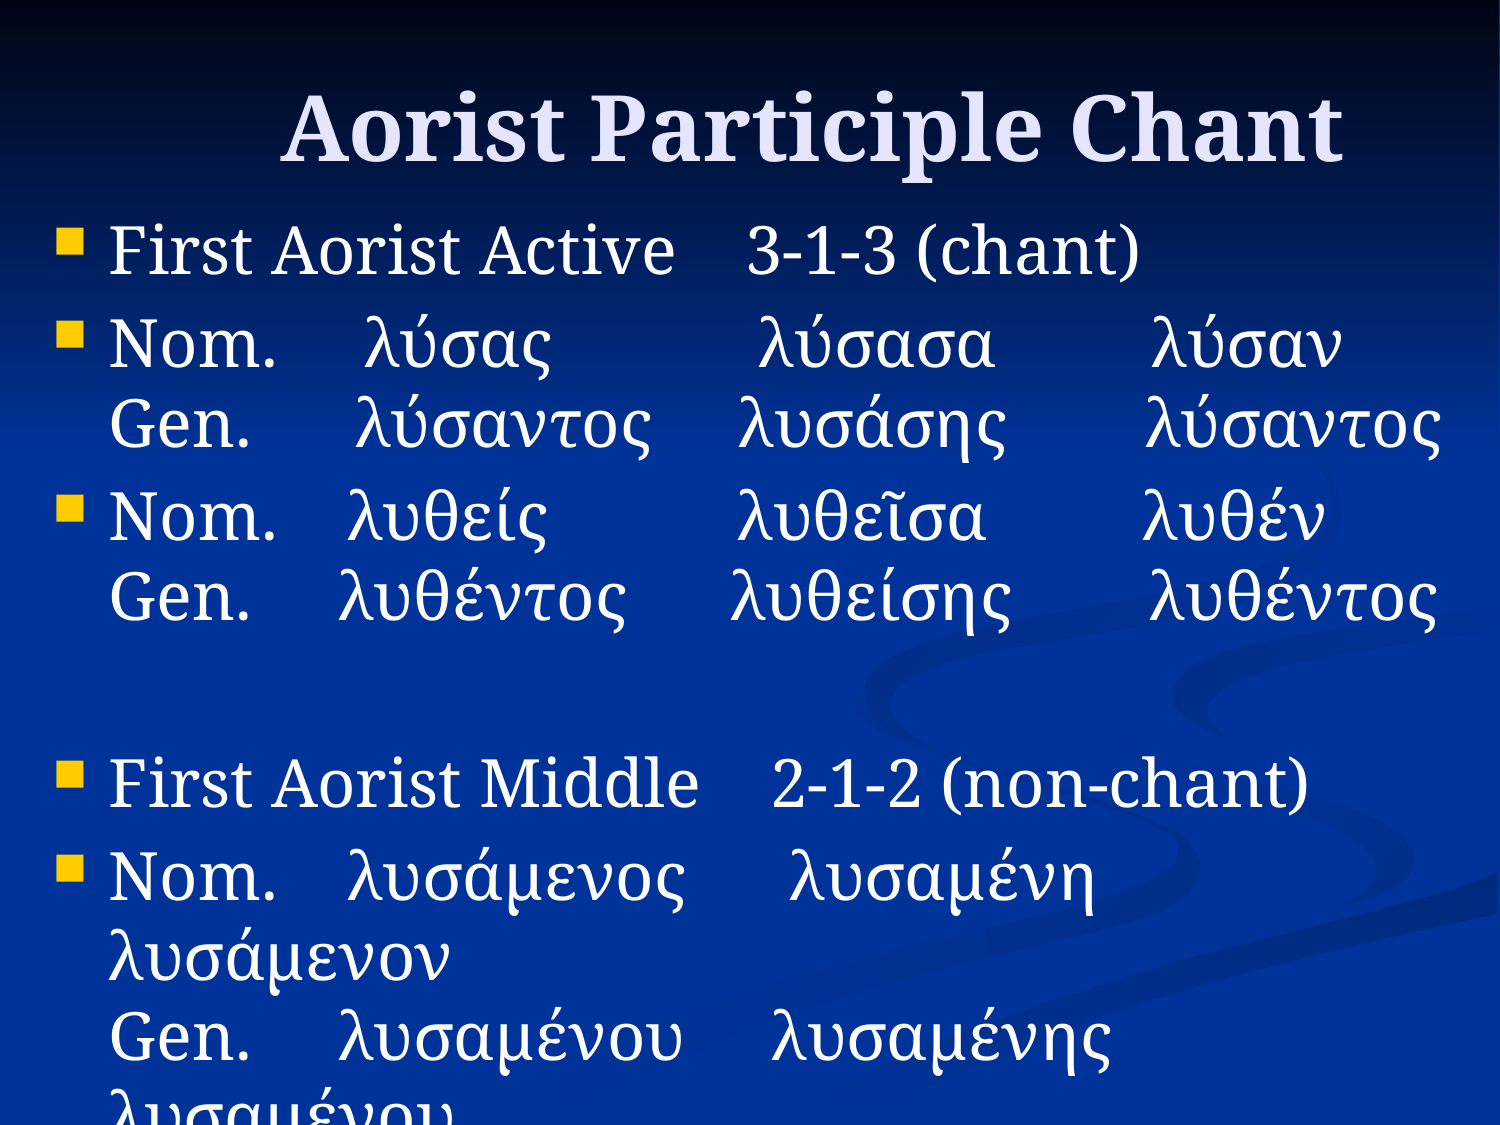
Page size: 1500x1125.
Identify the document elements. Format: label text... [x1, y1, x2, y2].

title Aorist Participle Chant [187, 75, 1463, 175]
list First Aorist Active 3-1-3 (chant) Nom. λύσας λύσασα λύσαν Gen. λύσαντος λυσάσης λύσαντος Nom. λυθείς λυθεῖσα λυθέν Gen. λυθέντος λυθείσης λυθέντος First Aorist Middle 2-1-2 (non-chant) Nom. λυσάμενος λυσαμένη λυσάμενον Gen. λυσαμένου λυσαμένης λυσαμένου [37, 200, 1488, 1000]
